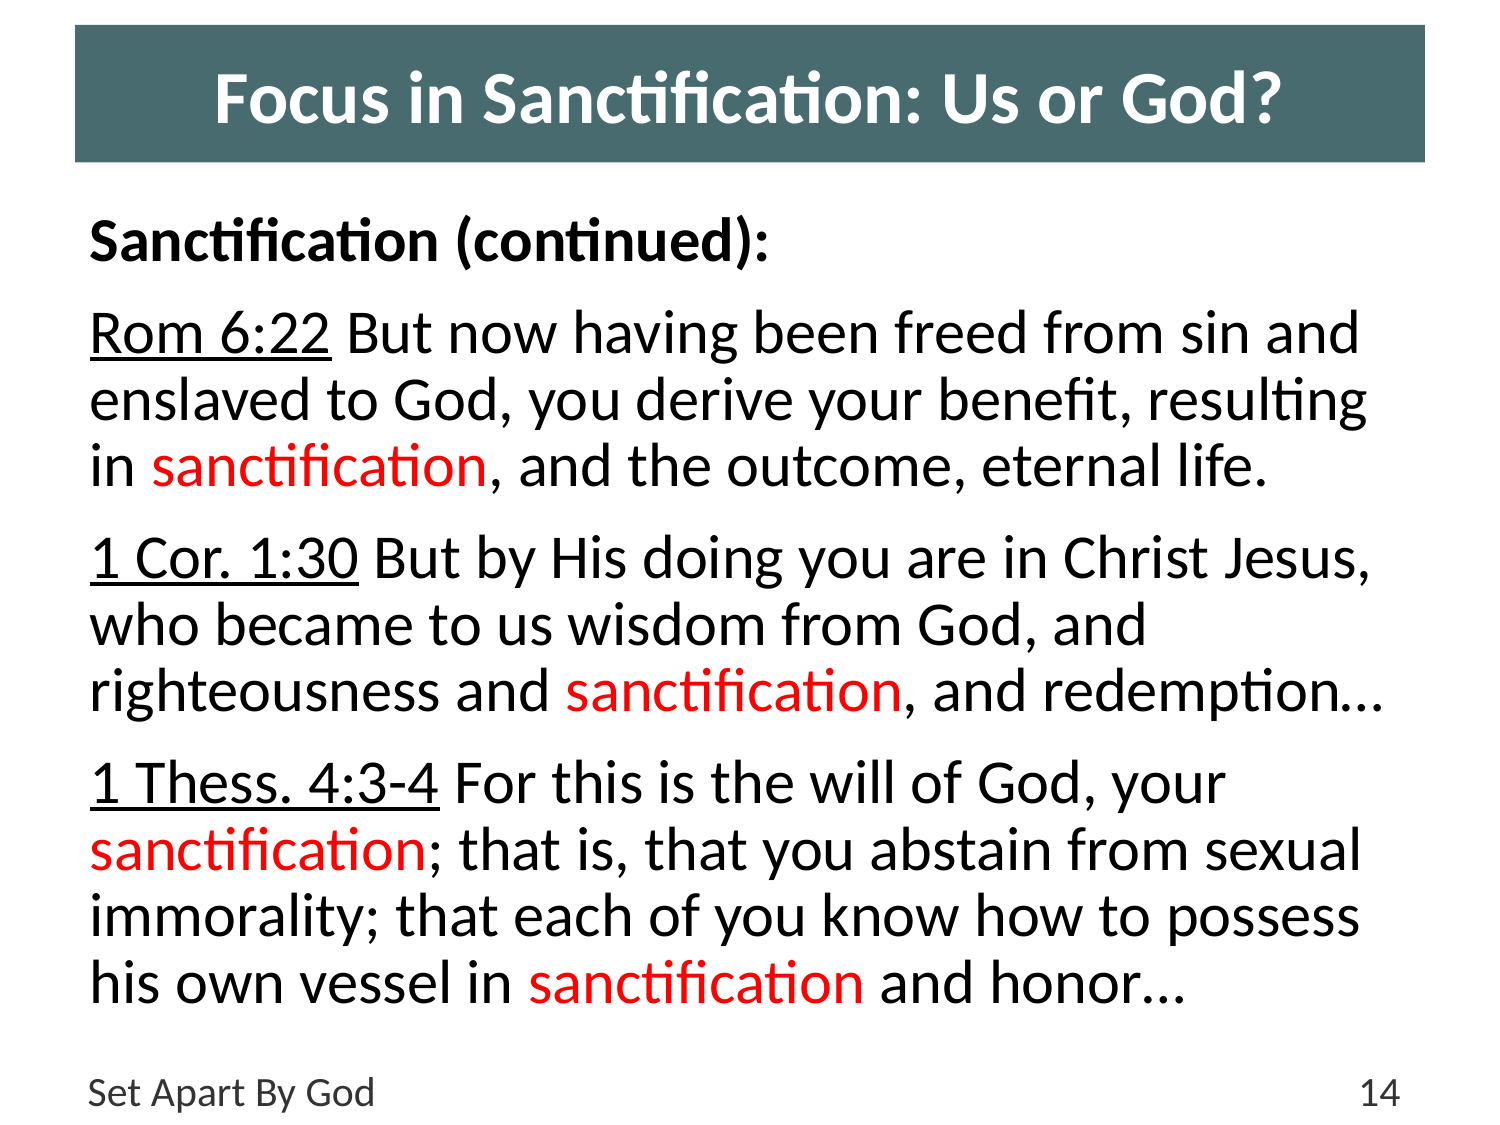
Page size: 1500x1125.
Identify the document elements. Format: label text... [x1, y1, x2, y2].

list Sanctification (continued): Rom 6:22 But now having been freed from sin and enslaved to God, you derive your benefit, resulting in sanctification, and the outcome, eternal life. 1 Cor. 1:30 But by His doing you are in Christ Jesus, who became to us wisdom from God, and righteousness and sanctification, and redemption… 1 Thess. 4:3-4 For this is the will of God, your sanctification; that is, that you abstain from sexual immorality; that each of you know how to possess his own vessel in sanctification and honor… [75, 200, 1425, 1013]
title Focus in Sanctification: Us or God? [75, 24, 1425, 163]
